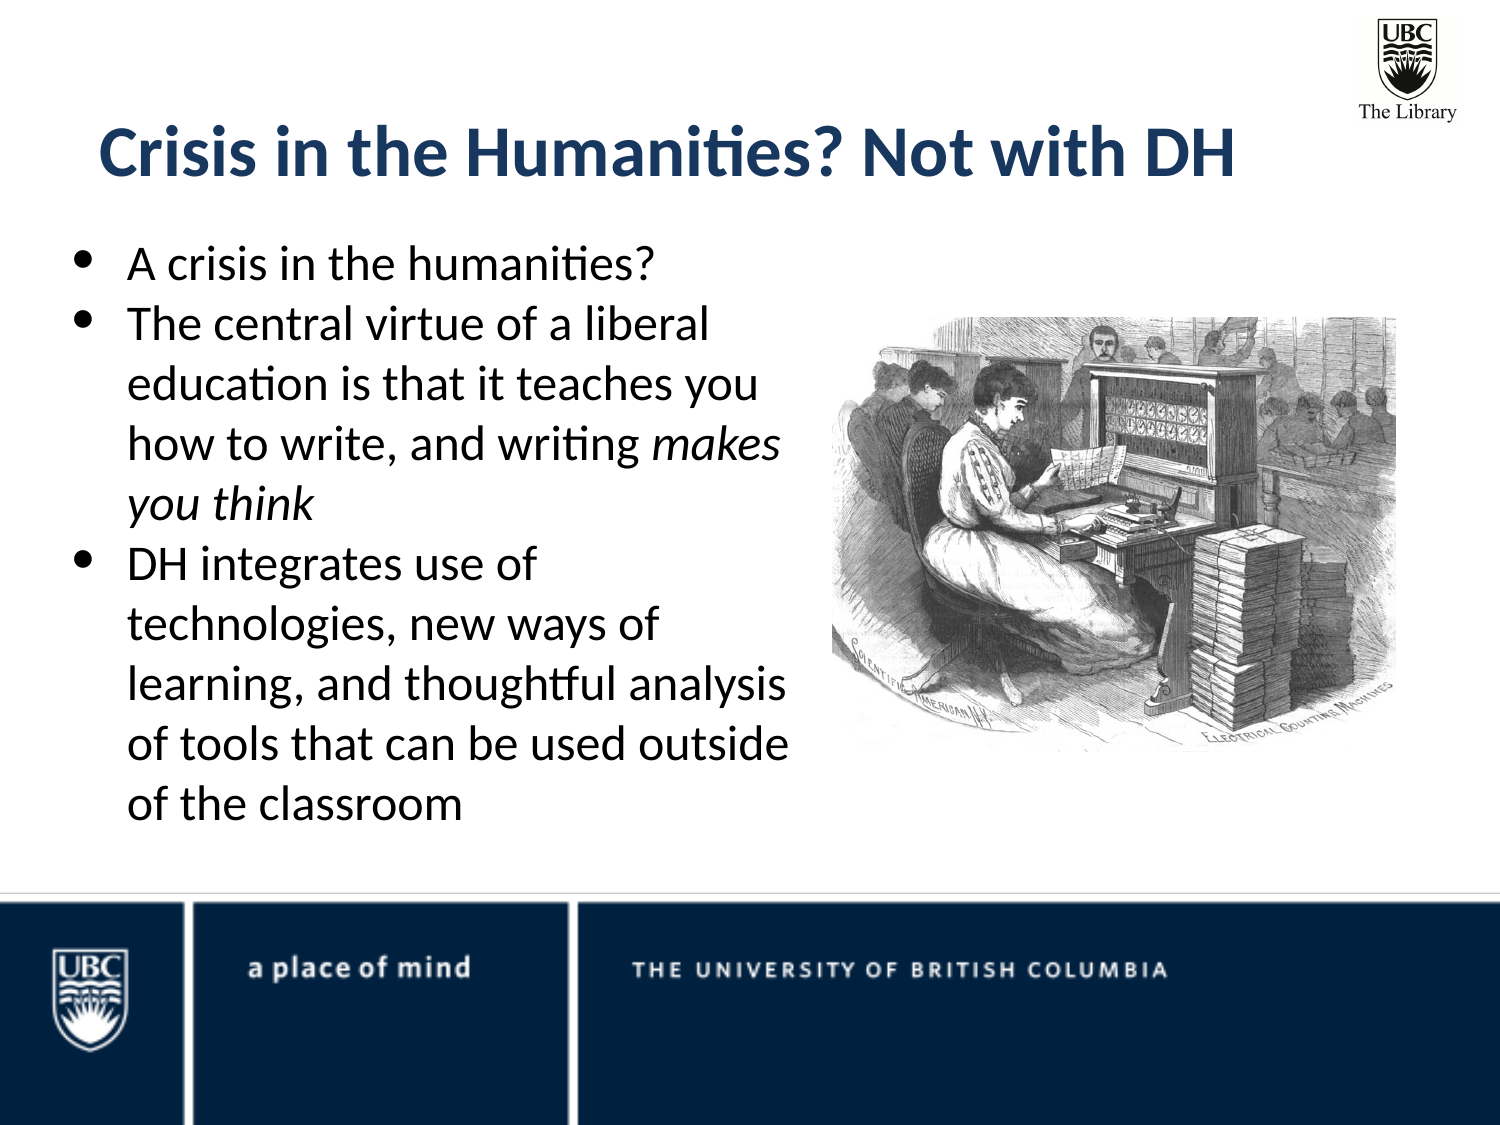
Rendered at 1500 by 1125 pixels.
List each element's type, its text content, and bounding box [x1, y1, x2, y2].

picture [0, 0, 1500, 1125]
text_box A crisis in the humanities? The central virtue of a liberal education is that it teaches you how to write, and writing makes you think DH integrates use of technologies, new ways of learning, and thoughtful analysis of tools that can be used outside of the classroom [55, 223, 833, 872]
title Crisis in the Humanities? Not with DH [85, 96, 1412, 224]
